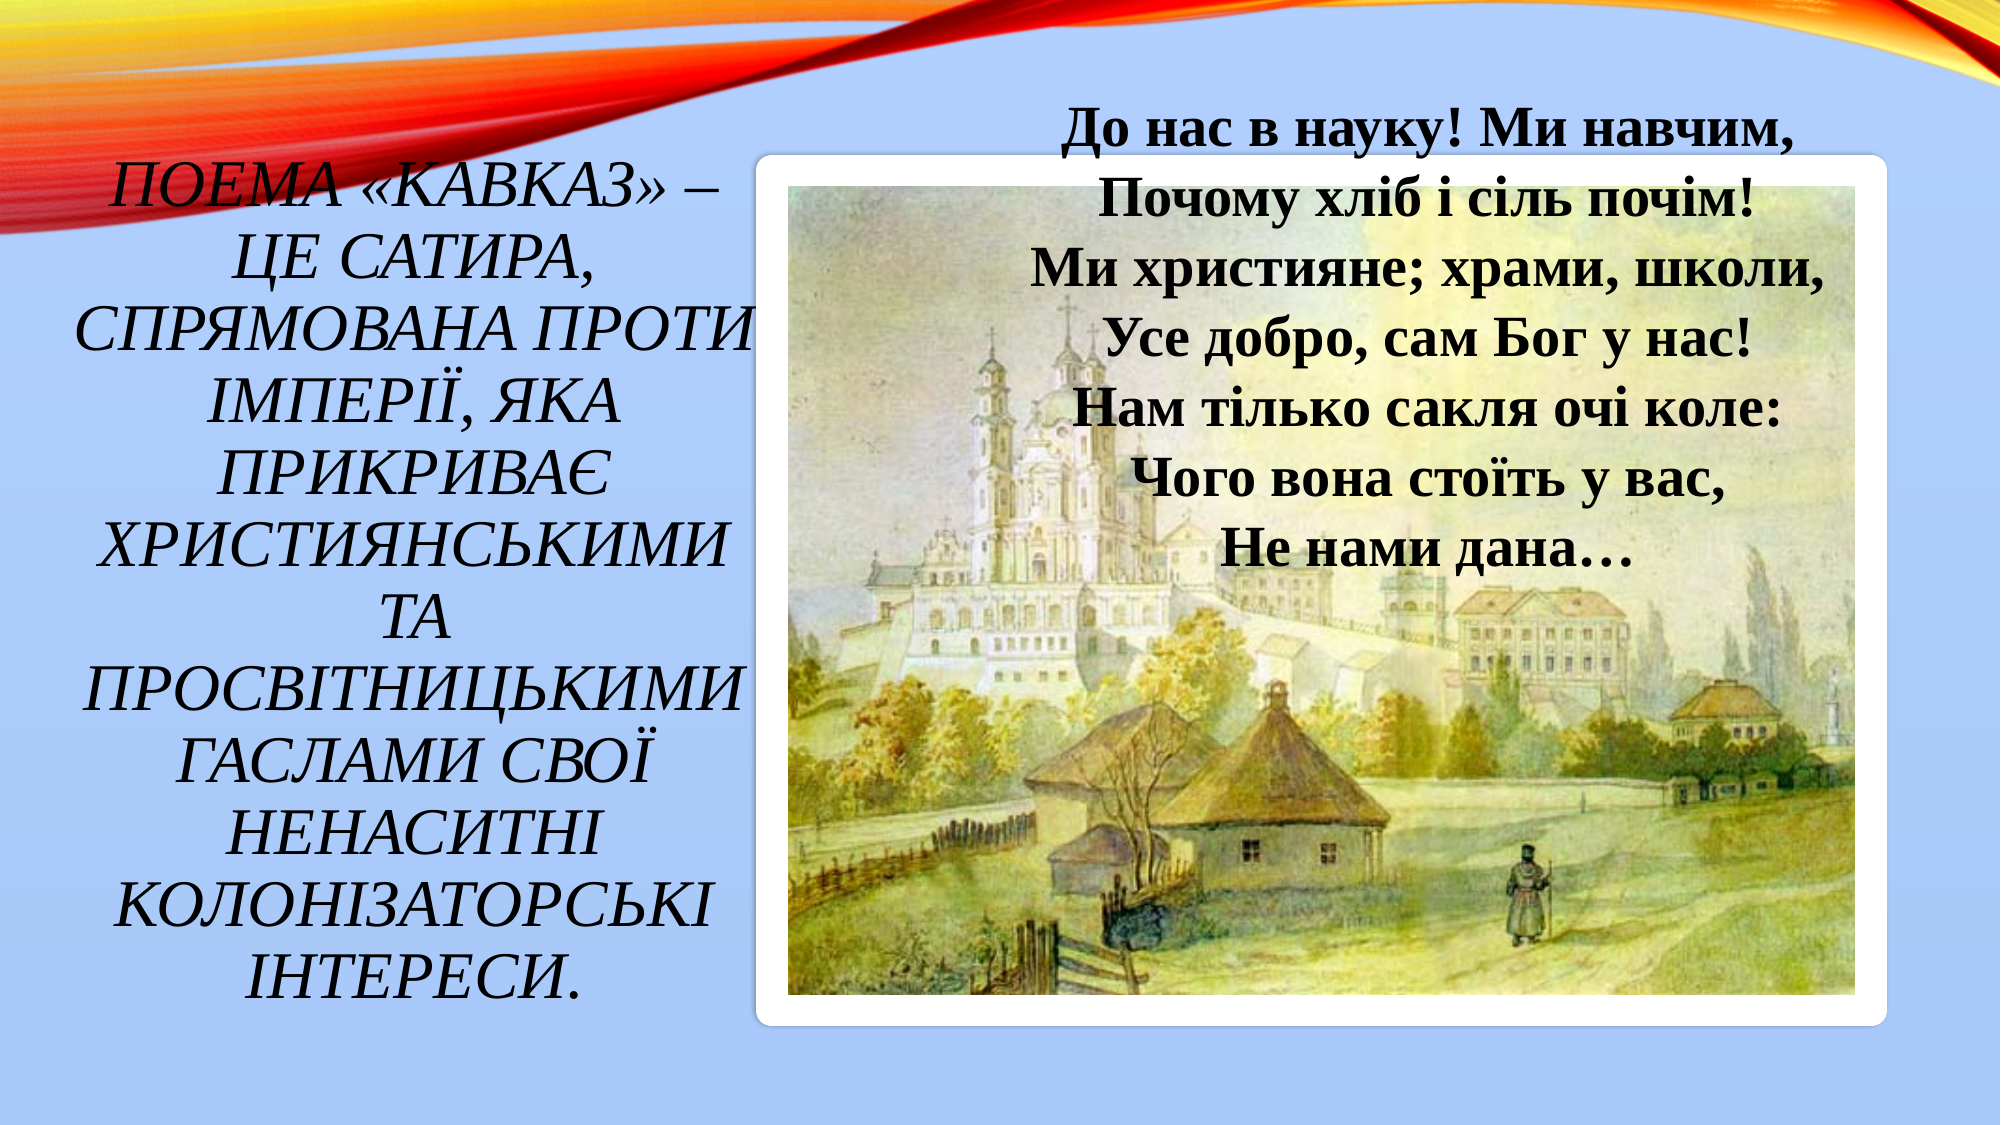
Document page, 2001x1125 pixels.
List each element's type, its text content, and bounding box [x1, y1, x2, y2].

picture [0, 0, 2000, 237]
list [786, 185, 1856, 996]
text_box До нас в науку! Ми навчим, Почому хліб і сіль почім! Ми християне; храми, школи, Усе добро, сам Бог у нас! Нам тілько сакля очі коле: Чого вона стоїть у вас, Не нами дана… [1015, 80, 1841, 185]
title Поема «Кавказ» – це сатира, спрямована проти імперії, яка прикриває християнськими та просвітницькими гаслами свої ненаситні колонізаторські інтереси. [41, 235, 754, 1021]
